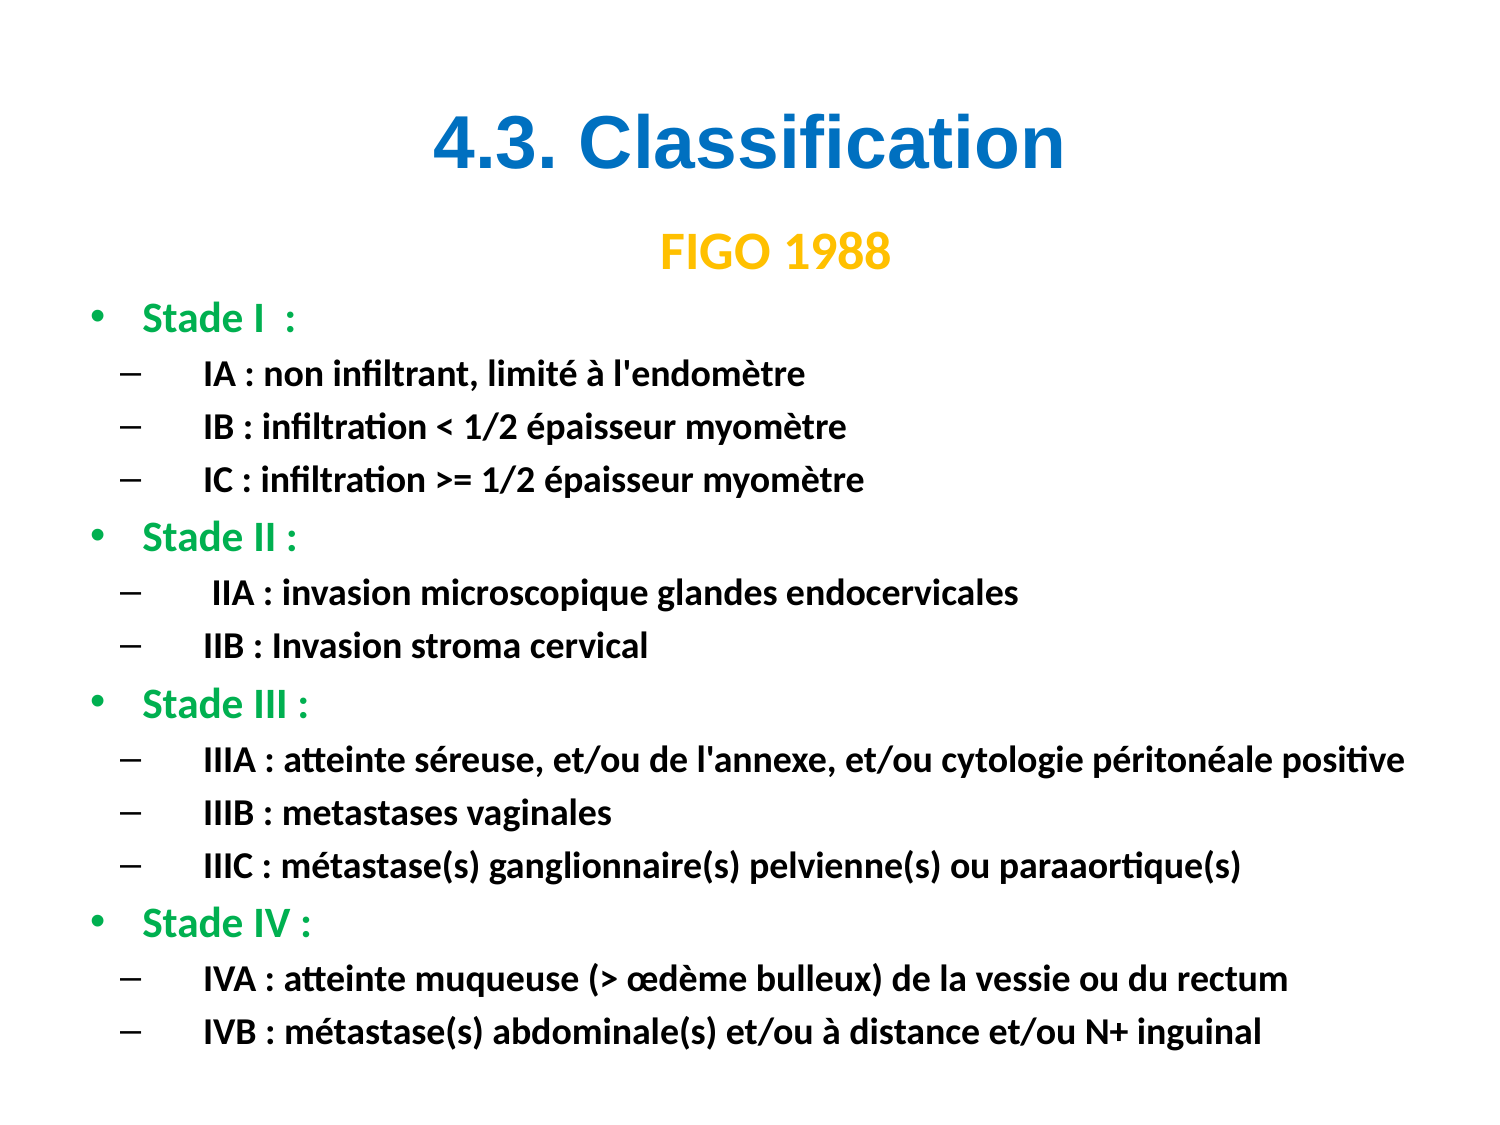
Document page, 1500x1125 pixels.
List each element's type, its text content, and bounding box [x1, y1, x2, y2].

title 4.3. Classification [75, 45, 1425, 208]
list FIGO 1988 Stade I : IA : non infiltrant, limité à l'endomètre IB : infiltration < 1/2 épaisseur myomètre IC : infiltration >= 1/2 épaisseur myomètre Stade II : IIA : invasion microscopique glandes endocervicales IIB : Invasion stroma cervical Stade III : IIIA : atteinte séreuse, et/ou de l'annexe, et/ou cytologie péritonéale positive IIIB : metastases vaginales IIIC : métastase(s) ganglionnaire(s) pelvienne(s) ou paraaortique(s) Stade IV : IVA : atteinte muqueuse (> œdème bulleux) de la vessie ou du rectum IVB : métastase(s) abdominale(s) et/ou à distance et/ou N+ inguinal [75, 208, 1459, 1083]
